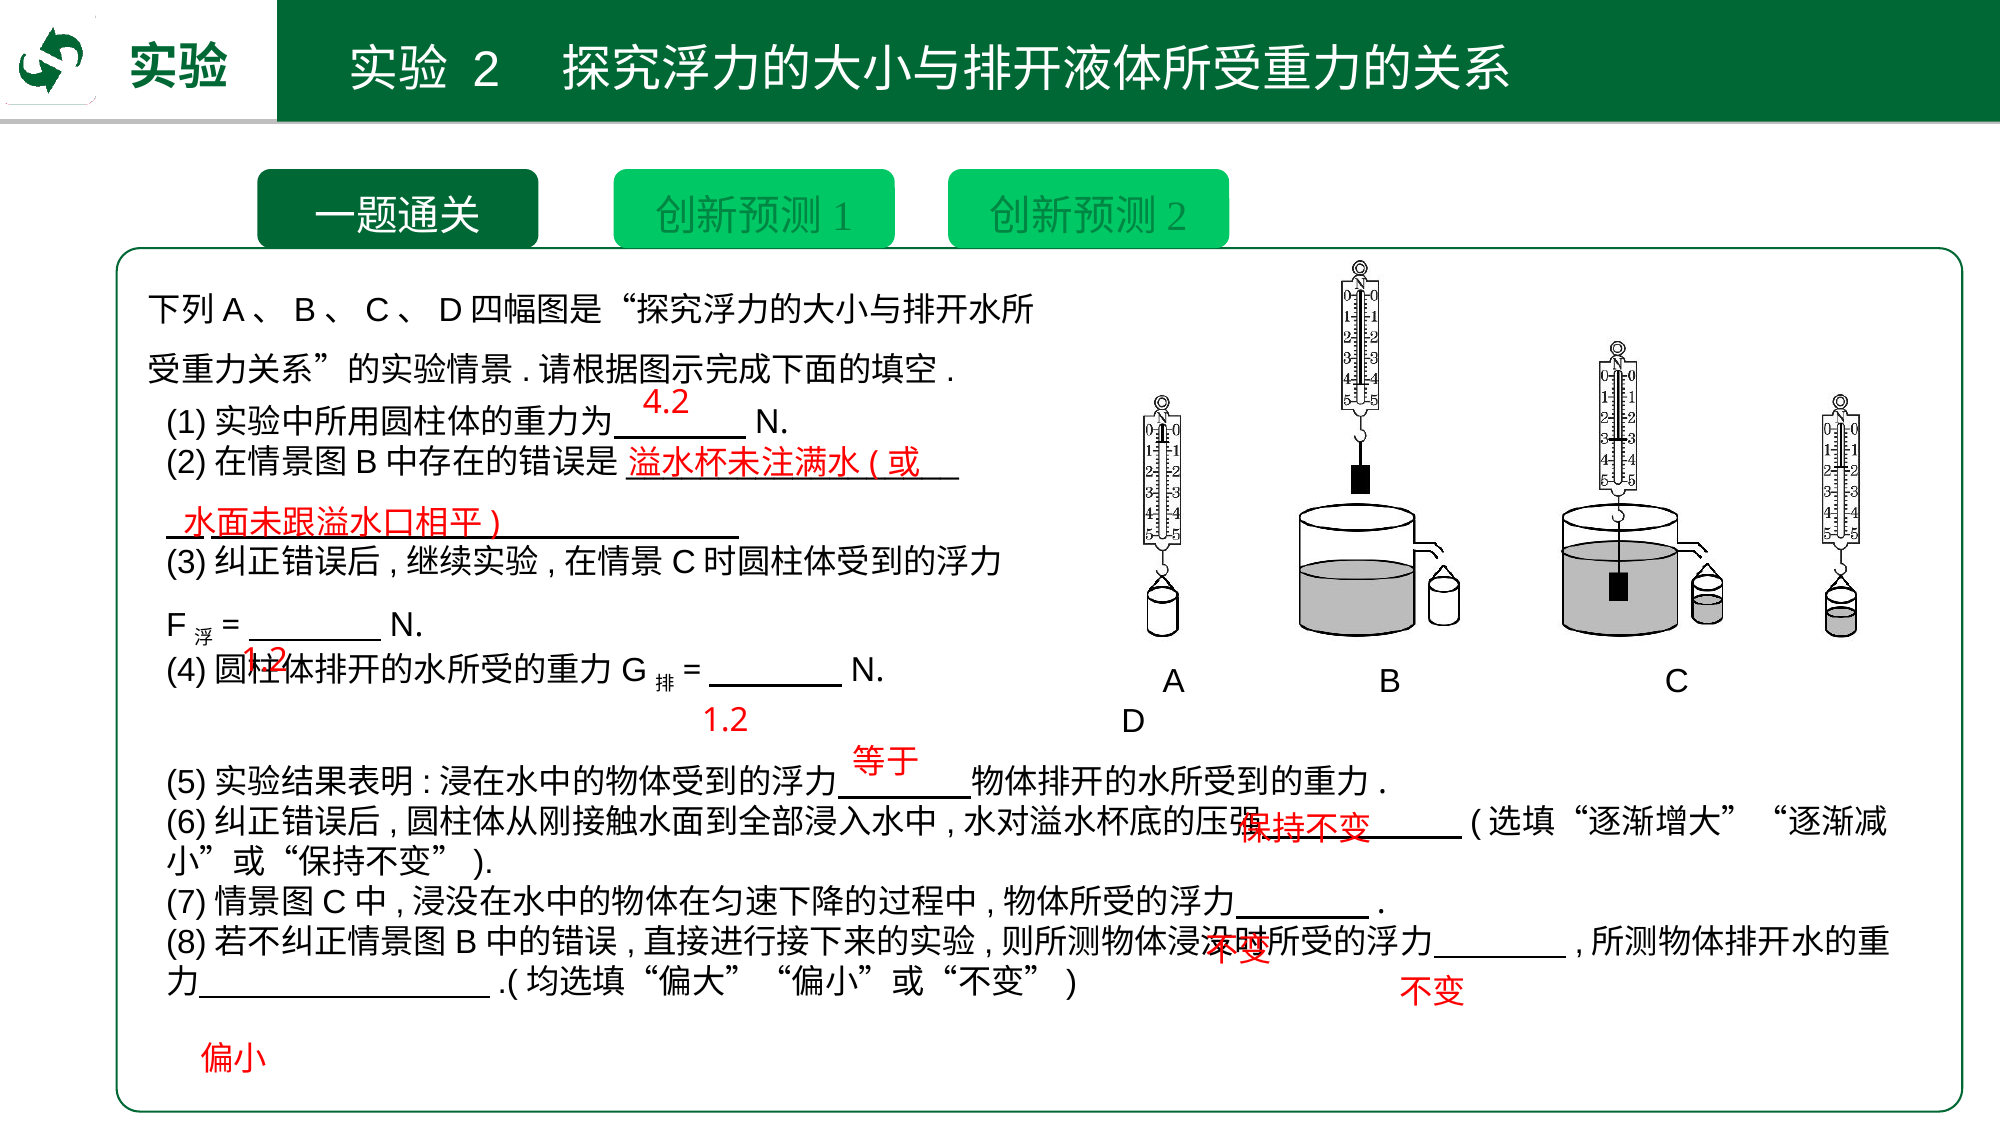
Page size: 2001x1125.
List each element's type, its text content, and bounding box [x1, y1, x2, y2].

text_box (5)实验结果表明:浸在水中的物体受到的浮力 物体排开的水所受到的重力. (6)纠正错误后,圆柱体从刚接触水面到全部浸入水中,水对溢水杯底的压强 (选填“逐渐增大”“逐渐减小”或“保持不变”). (7)情景图C中,浸没在水中的物体在匀速下降的过程中,物体所受的浮力 . (8)若不纠正情景图B中的错误,直接进行接下来的实验,则所测物体浸没时所受的浮力 ,所测物体排开水的重力 .(均选填“偏大”“偏小”或“不变”) [151, 733, 1922, 1008]
text_box 实验 [96, 27, 275, 102]
text_box 不变 [1190, 920, 1336, 976]
text_box [115, 247, 1964, 1113]
text_box 实验 2 探究浮力的大小与排开液体所受重力的关系 [334, 28, 1527, 104]
text_box 4.2 [628, 373, 742, 428]
text_box (1)实验中所用圆柱体的重力为 N. (2)在情景图B中存在的错误是__________________ (3)纠正错误后,继续实验,在情景C时圆柱体受到的浮力 F浮= N. (4)圆柱体排开的水所受的重力G排= N. [151, 373, 1076, 702]
text_box 保持不变 [1224, 800, 1416, 855]
picture [1128, 260, 1869, 644]
text_box 不变 [1384, 962, 1517, 1018]
text_box 1.2 [226, 630, 323, 685]
text_box [276, 0, 2000, 121]
text_box 创新预测2 [947, 167, 1231, 250]
text_box 下列A、B、C、D四幅图是“探究浮力的大小与排开水所受重力关系”的实验情景.请根据图示完成下面的填空. [133, 260, 1076, 396]
text_box 水面未跟溢水口相平) [168, 494, 571, 549]
text_box 创新预测1 [612, 167, 896, 250]
picture [5, 15, 96, 105]
text_box 一题通关 [256, 167, 540, 247]
text_box 1.2 [687, 690, 821, 746]
text_box 等于 [837, 733, 949, 788]
text_box 溢水杯未注满水(或 [613, 433, 1018, 489]
text_box 偏小 [186, 1029, 361, 1085]
text_box A B C D [1106, 652, 1940, 747]
